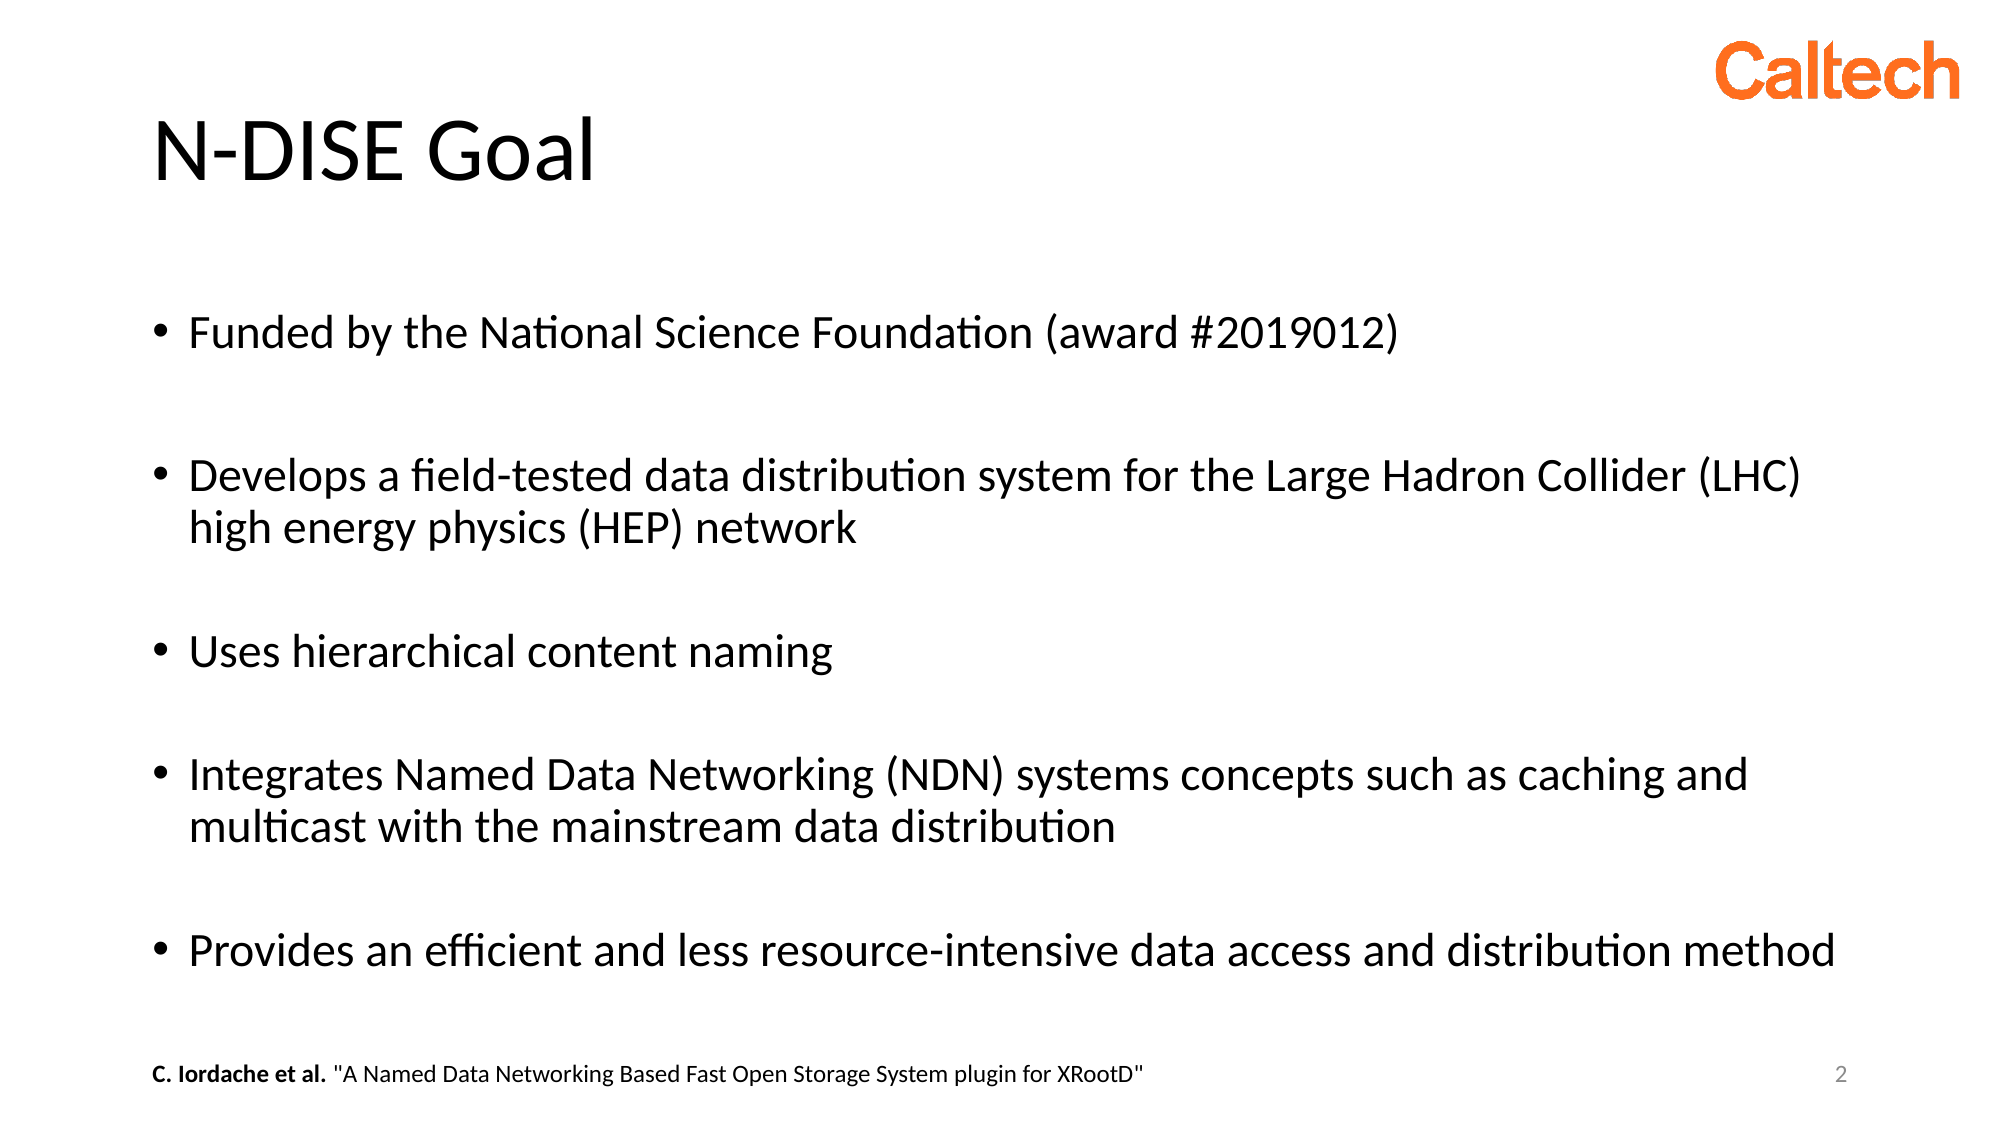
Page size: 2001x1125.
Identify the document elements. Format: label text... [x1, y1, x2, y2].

footer C. Iordache et al. "A Named Data Networking Based Fast Open Storage System plugin for XRootD" [137, 1042, 1338, 1103]
list Funded by the National Science Foundation (award #2019012) Develops a field-tested data distribution system for the Large Hadron Collider (LHC) high energy physics (HEP) network Uses hierarchical content naming Integrates Named Data Networking (NDN) systems concepts such as caching and multicast with the mainstream data distribution Provides an efficient and less resource-intensive data access and distribution method [137, 299, 1863, 1014]
title N-DISE Goal [137, 73, 1619, 227]
slide_number 2 [1412, 1042, 1863, 1103]
picture [1674, 0, 2000, 140]
